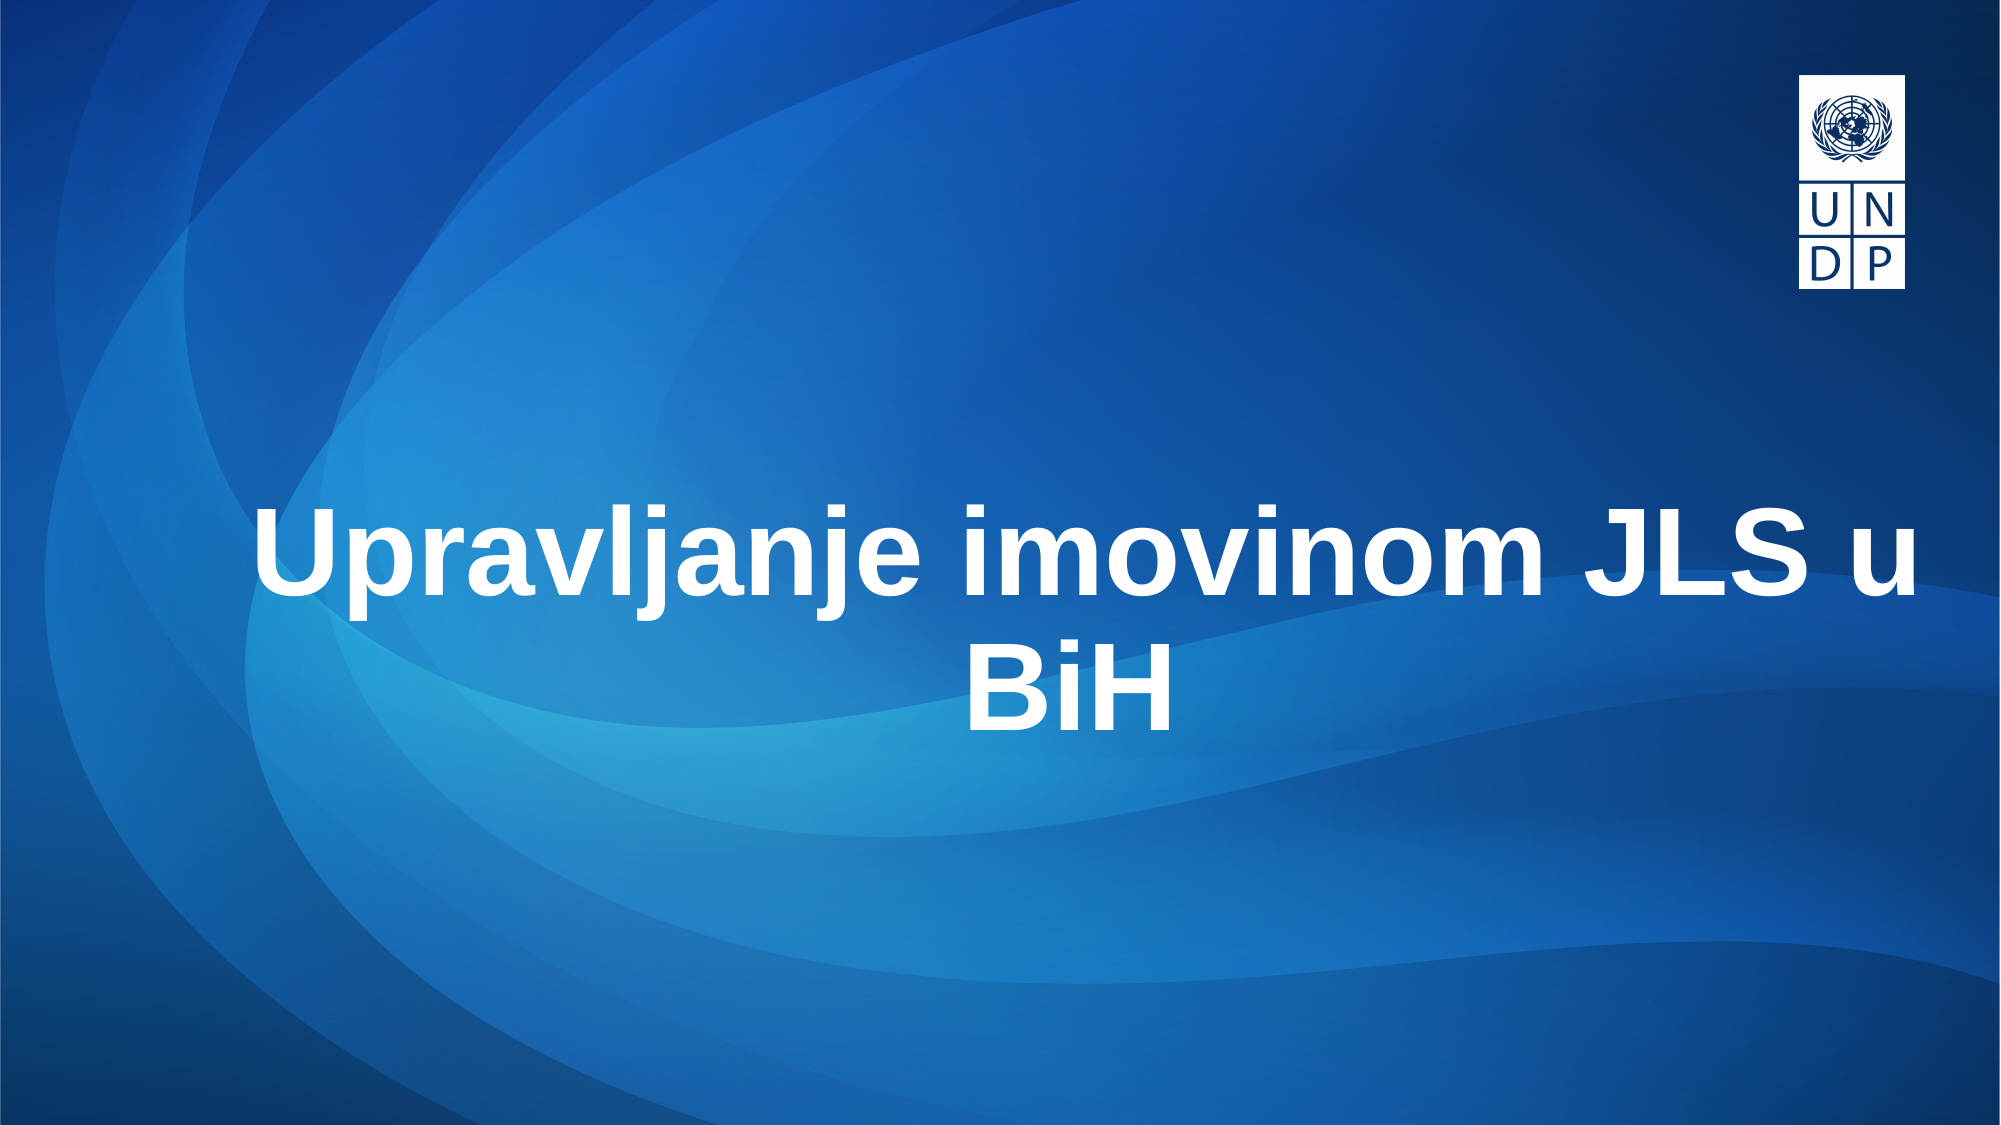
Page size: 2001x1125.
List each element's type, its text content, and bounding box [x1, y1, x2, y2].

picture [0, 0, 2000, 1125]
title Upravljanje imovinom JLS u BiH [199, 325, 1977, 766]
